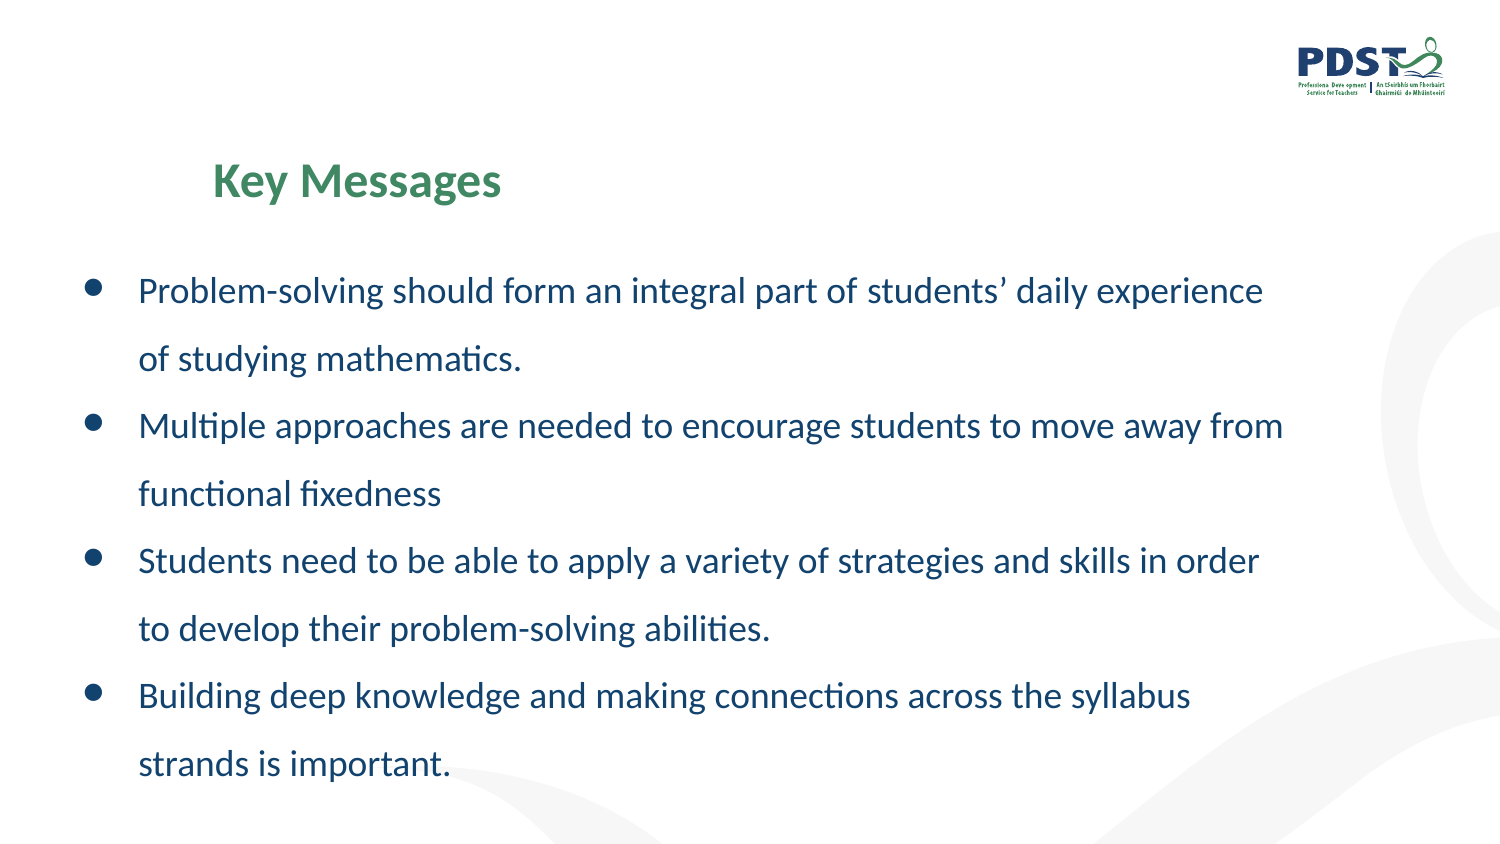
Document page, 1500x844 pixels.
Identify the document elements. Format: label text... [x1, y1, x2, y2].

list Problem-solving should form an integral part of students’ daily experience of studying mathematics. Multiple approaches are needed to encourage students to move away from functional fixedness Students need to be able to apply a variety of strategies and skills in order to develop their problem-solving abilities. Building deep knowledge and making connections across the syllabus strands is important. [63, 243, 1295, 811]
title Key Messages [63, 110, 711, 208]
